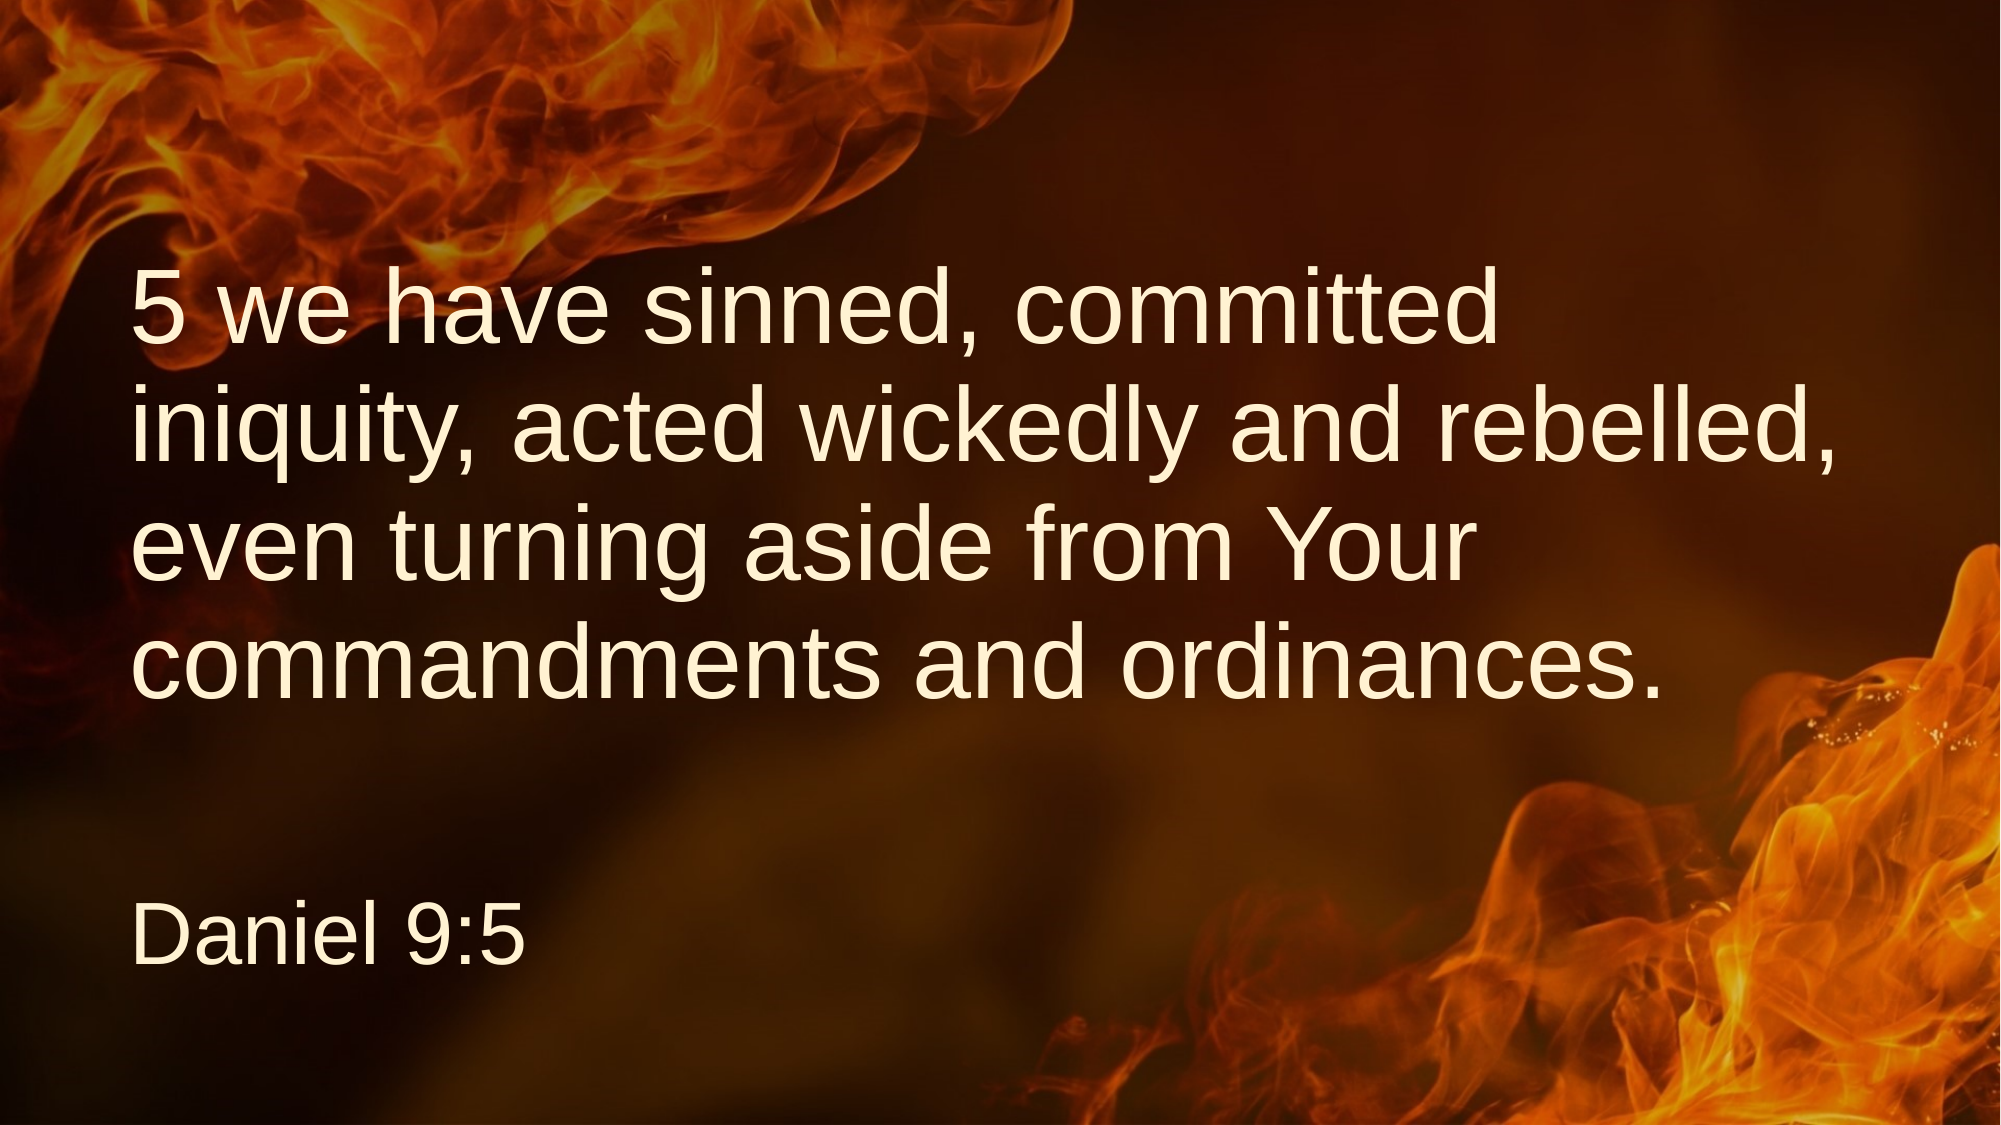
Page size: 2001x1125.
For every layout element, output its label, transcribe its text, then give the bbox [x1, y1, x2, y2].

picture [0, 0, 2001, 1125]
list 5 we have sinned, committed iniquity, acted wickedly and rebelled, even turning aside from Your commandments and ordinances. [114, 114, 1886, 855]
list Daniel 9:5 [114, 876, 1615, 991]
